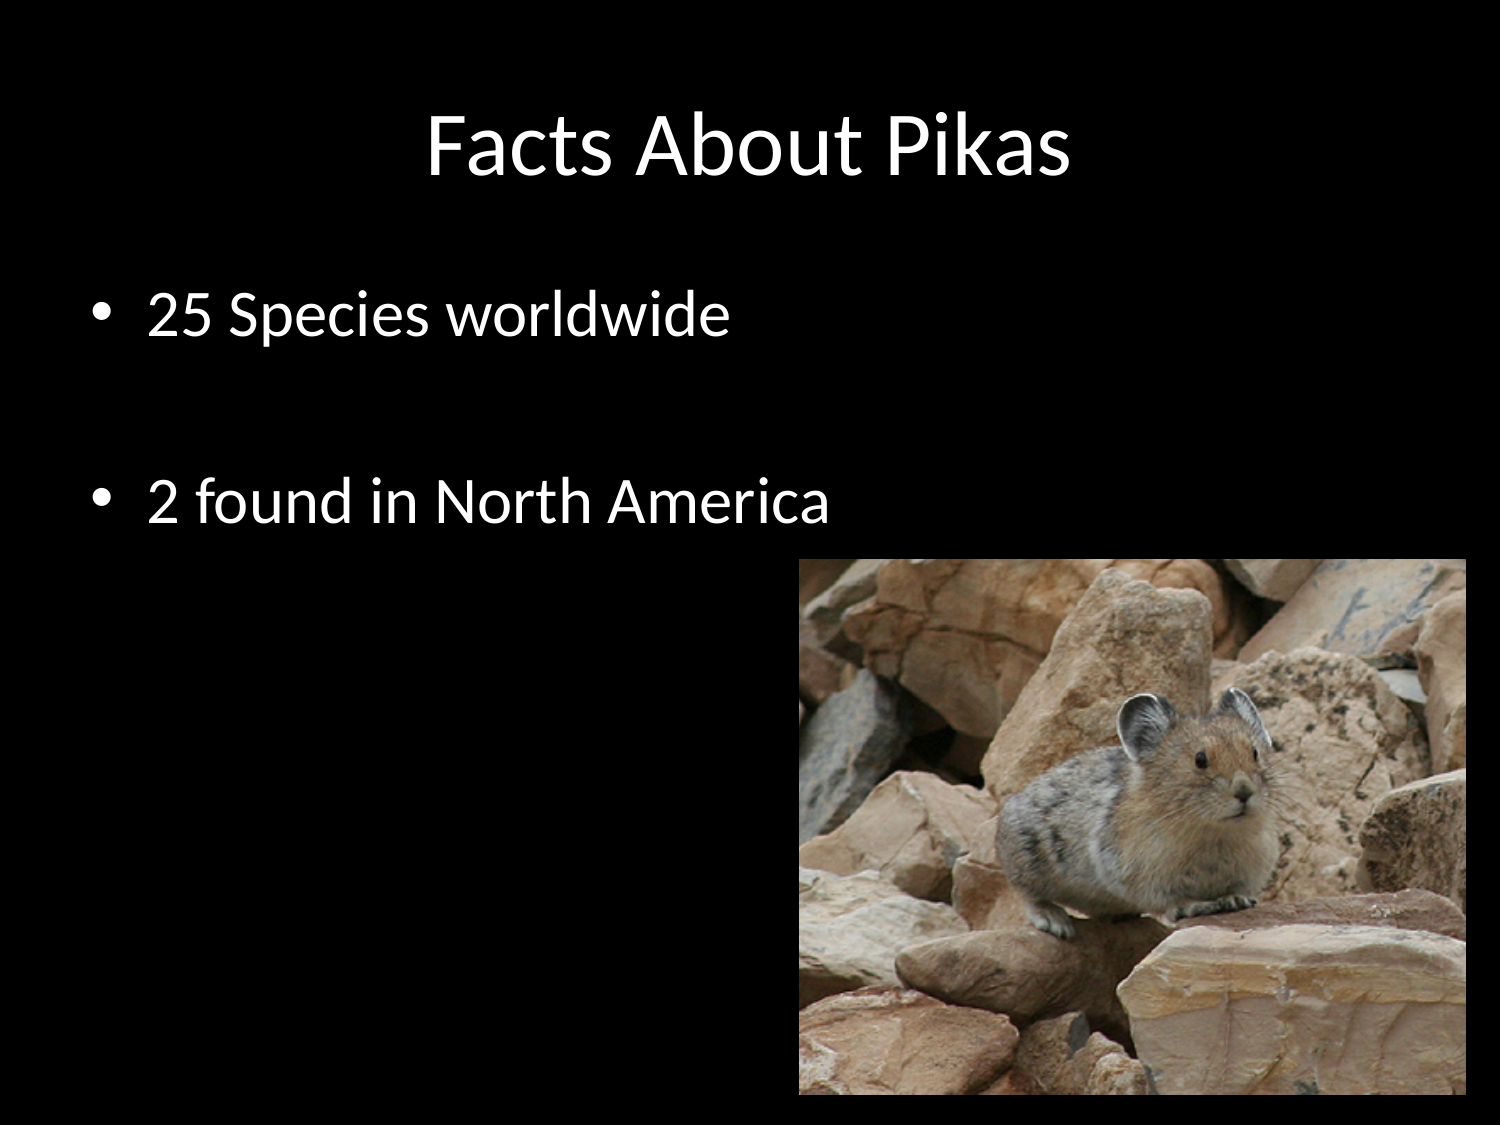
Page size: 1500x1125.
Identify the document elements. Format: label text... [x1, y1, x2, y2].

title Facts About Pikas [75, 45, 1425, 233]
picture [798, 558, 1466, 1095]
list 25 Species worldwide 2 found in North America [75, 262, 1425, 1005]
